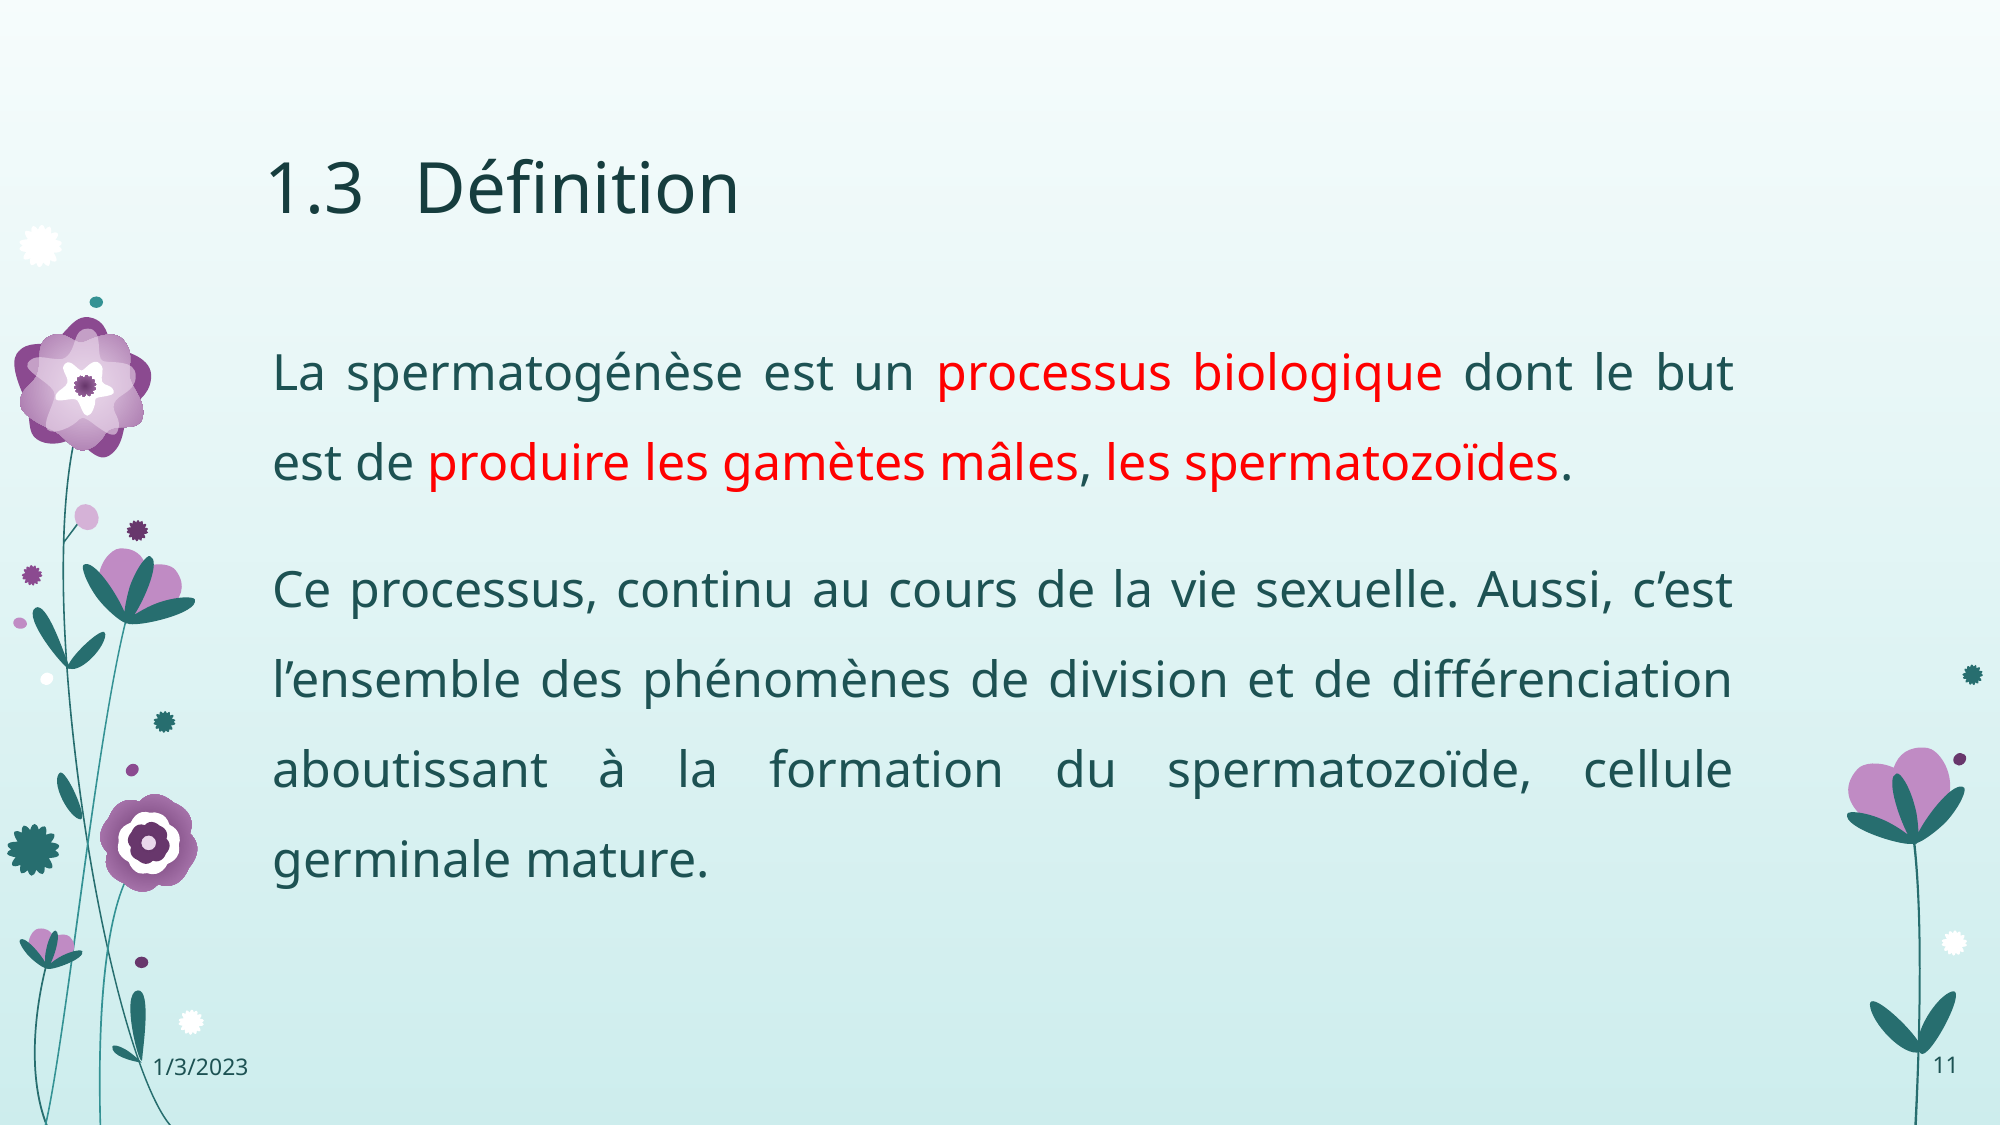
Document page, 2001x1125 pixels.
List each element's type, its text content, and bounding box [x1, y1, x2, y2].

list La spermatogénèse est un processus biologique dont le but est de produire les gamètes mâles, les spermatozoïdes. Ce processus, continu au cours de la vie sexuelle. Aussi, c’est l’ensemble des phénomènes de division et de différenciation aboutissant à la formation du spermatozoïde, cellule germinale mature. [249, 302, 1750, 981]
title 1.3 Définition [249, 92, 1750, 237]
slide_number 11 [1917, 1050, 1995, 1084]
footer 1/3/2023 [137, 1050, 1450, 1084]
